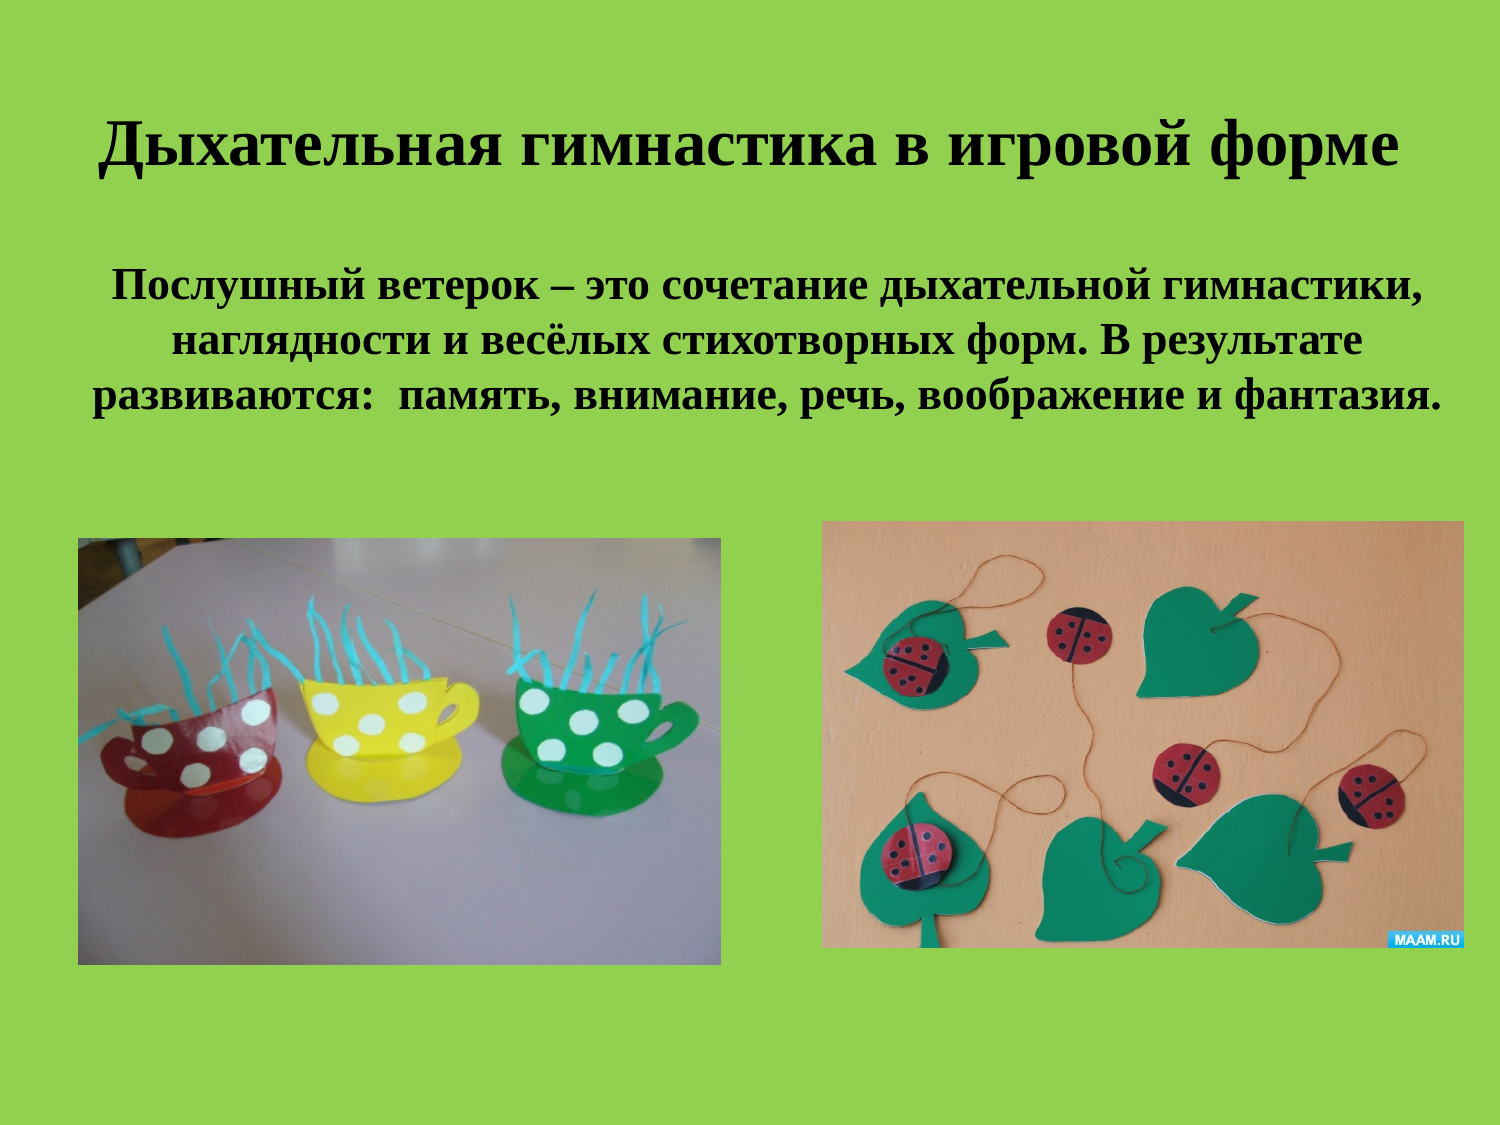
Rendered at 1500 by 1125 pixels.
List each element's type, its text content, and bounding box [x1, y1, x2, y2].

title Дыхательная гимнастика в игровой форме [74, 44, 1426, 233]
text_box Послушный ветерок – это сочетание дыхательной гимнастики, наглядности и весёлых стихотворных форм. В результате развиваются: память, внимание, речь, воображение и фантазия. [70, 246, 1465, 426]
picture [822, 521, 1464, 949]
picture [78, 538, 721, 966]
